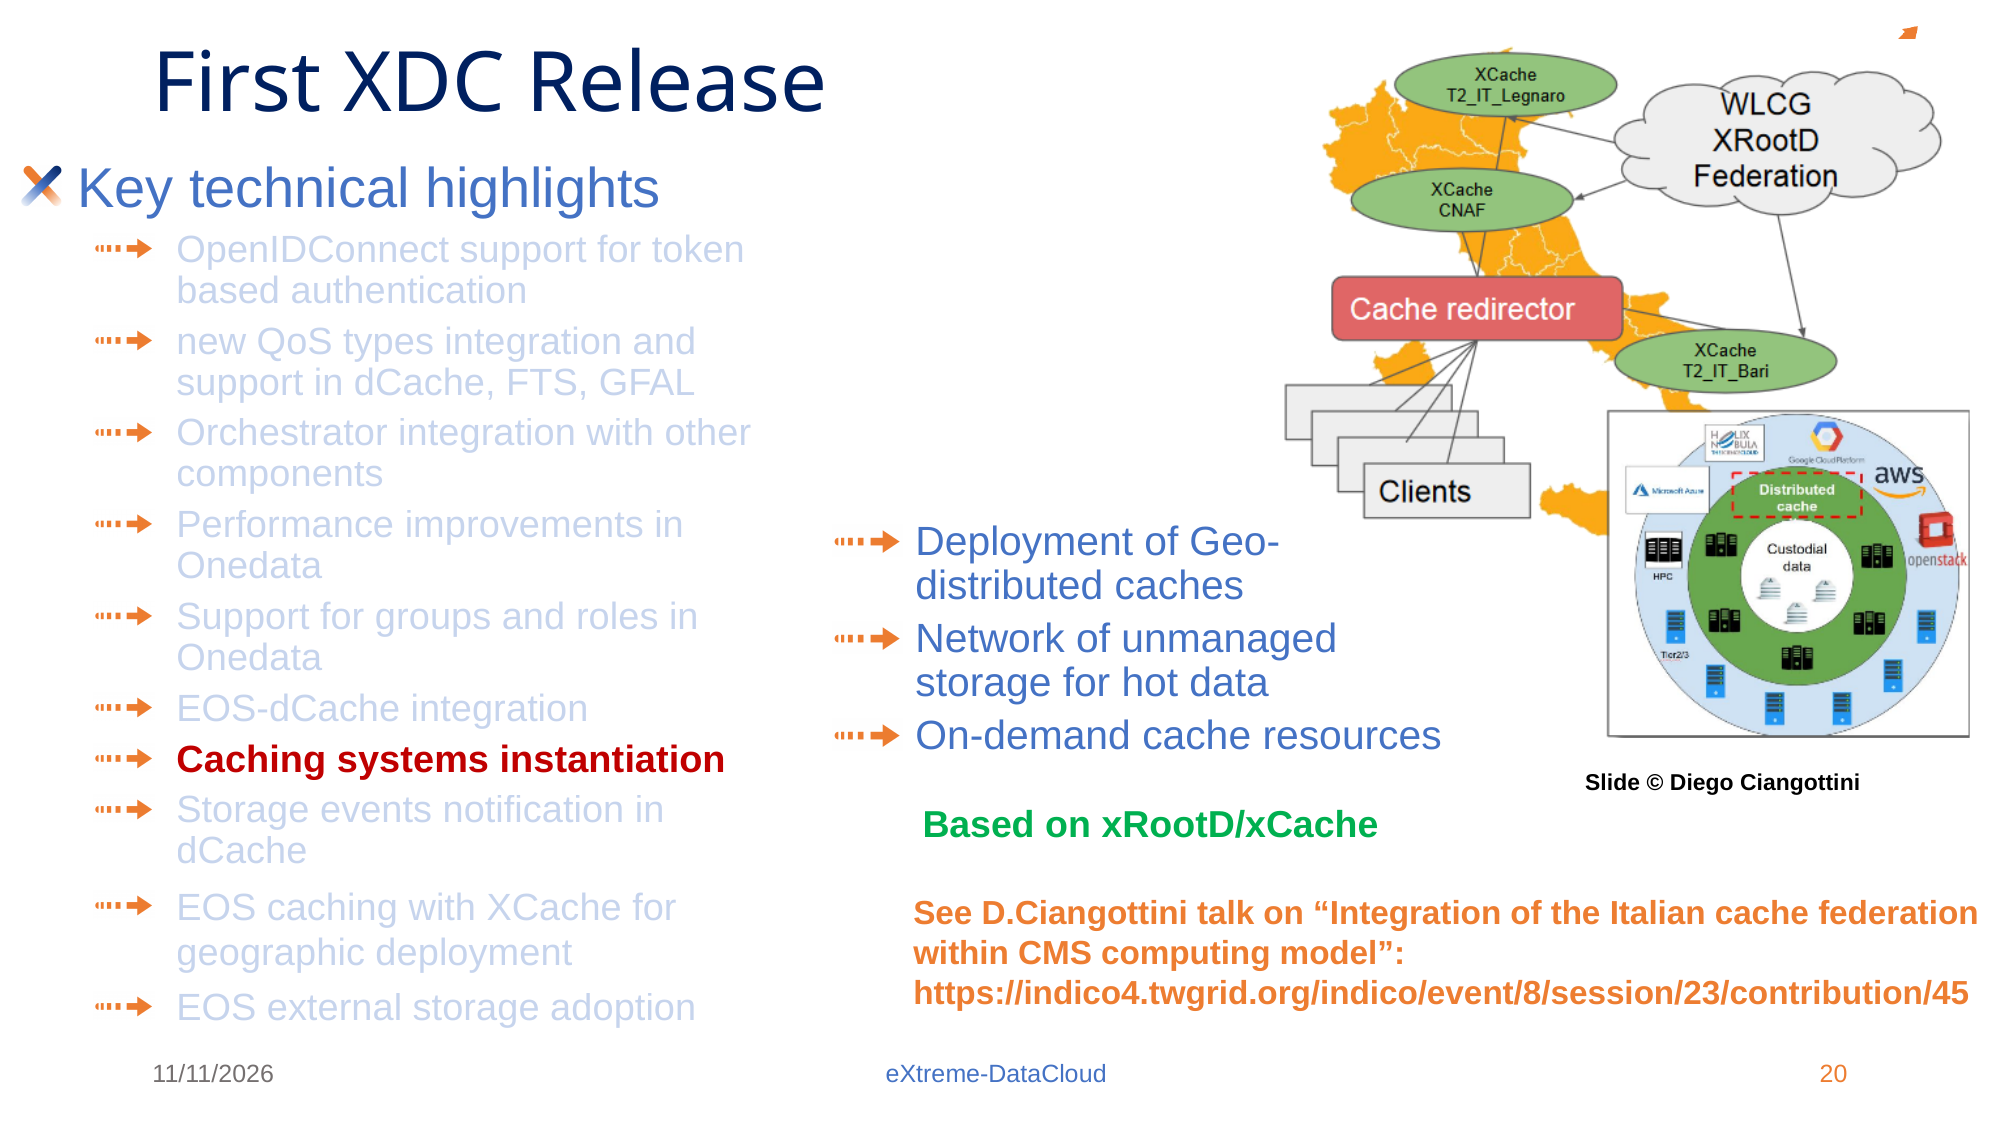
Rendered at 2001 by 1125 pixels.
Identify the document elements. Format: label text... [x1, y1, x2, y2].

title First XDC Release [137, 18, 1777, 152]
picture [832, 718, 870, 751]
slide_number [137, 1042, 588, 1103]
picture [93, 417, 126, 446]
picture [93, 325, 126, 354]
text_box See D.Ciangottini talk on “Integration of the Italian cache federation within CMS computing model”: https://indico4.twgrid.org/indico/event/8/session/23/contribution/45 [898, 883, 2000, 1019]
text_box Based on xRootD/xCache [907, 792, 1394, 852]
text_box Slide © Diego Ciangottini [1570, 760, 1876, 803]
picture [93, 509, 126, 537]
picture [93, 601, 126, 629]
picture [93, 692, 126, 721]
picture [832, 621, 870, 654]
picture [93, 991, 126, 1020]
picture [1278, 18, 1985, 738]
text_box Deployment of Geo-distributed caches Network of unmanaged storage for hot data On-demand cache resources [799, 513, 1463, 811]
picture [93, 233, 126, 262]
list Key technical highlights OpenIDConnect support for token based authentication new QoS types integration and support in dCache, FTS, GFAL Orchestrator integration with other components Performance improvements in Onedata Support for groups and roles in Onedata EOS-dCache integration Caching systems instantiation Storage events notification in dCache EOS caching with XCache for geographic deployment EOS external storage adoption [6, 151, 799, 1042]
picture [832, 524, 870, 557]
picture [93, 794, 126, 823]
picture [21, 165, 62, 207]
footer eXtreme-DataCloud [662, 1042, 1338, 1103]
slide_number 20 [1412, 1042, 1863, 1103]
picture [93, 890, 126, 919]
picture [93, 743, 126, 772]
